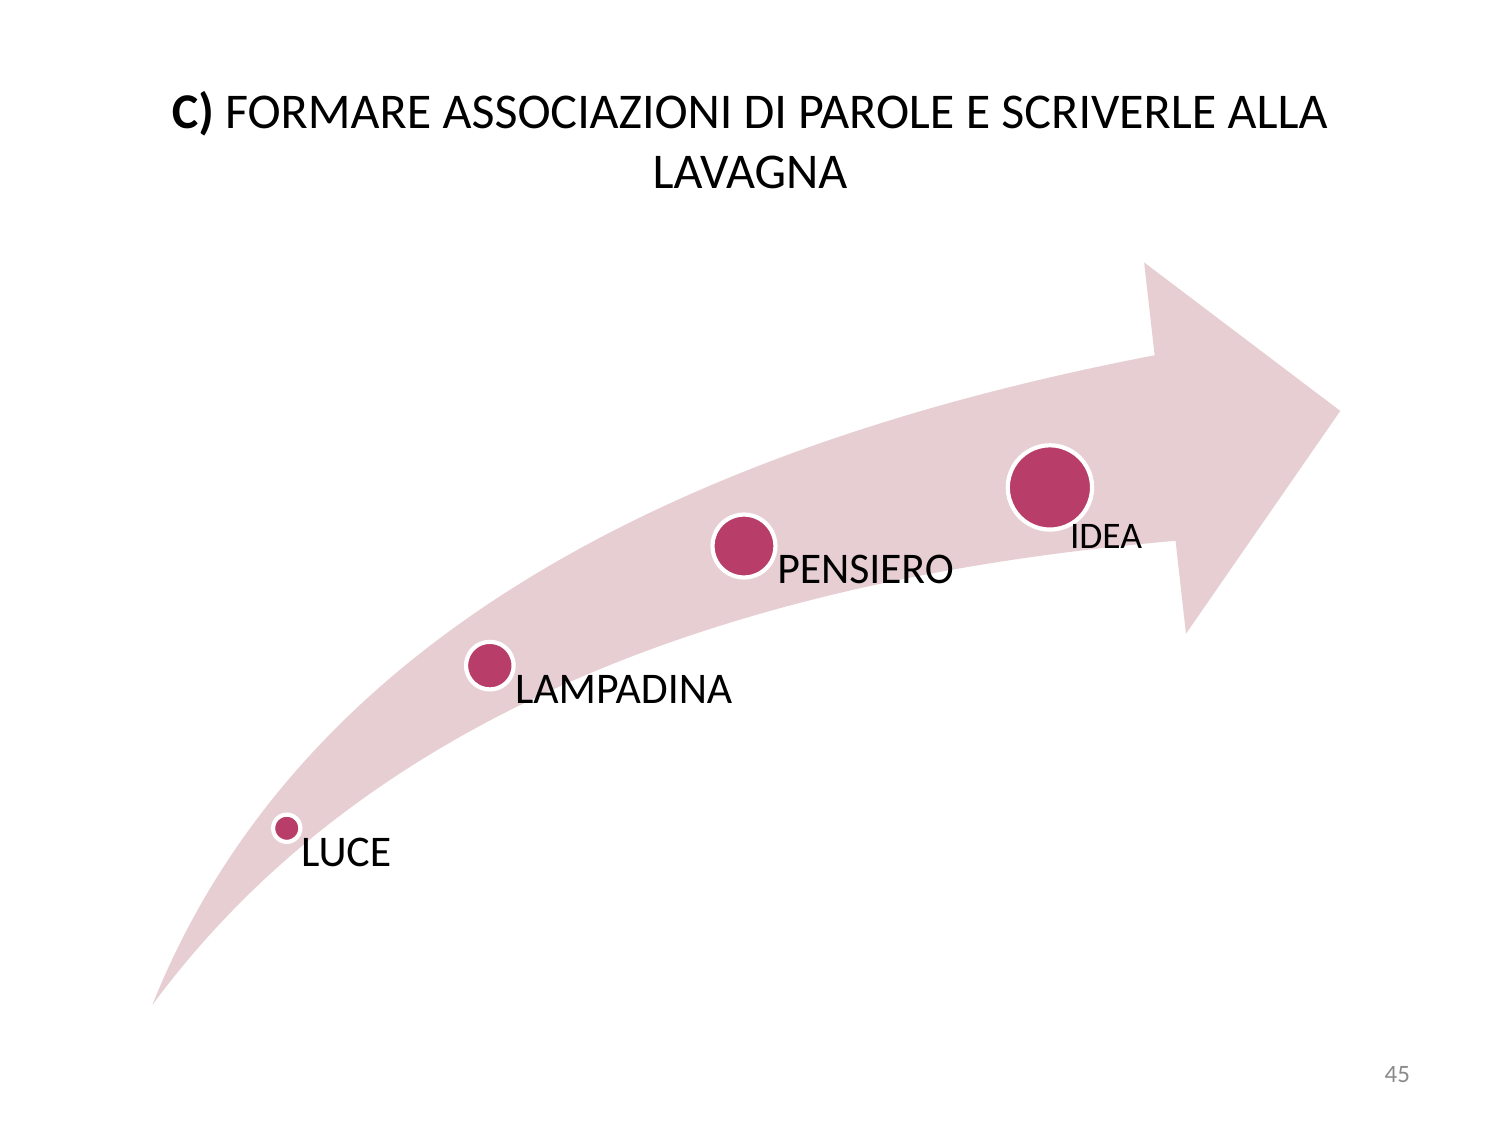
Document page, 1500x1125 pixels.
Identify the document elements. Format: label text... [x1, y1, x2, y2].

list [74, 262, 1426, 1006]
slide_number 45 [1074, 1042, 1425, 1103]
title C) FORMARE ASSOCIAZIONI DI PAROLE E SCRIVERLE ALLA LAVAGNA [75, 45, 1425, 233]
